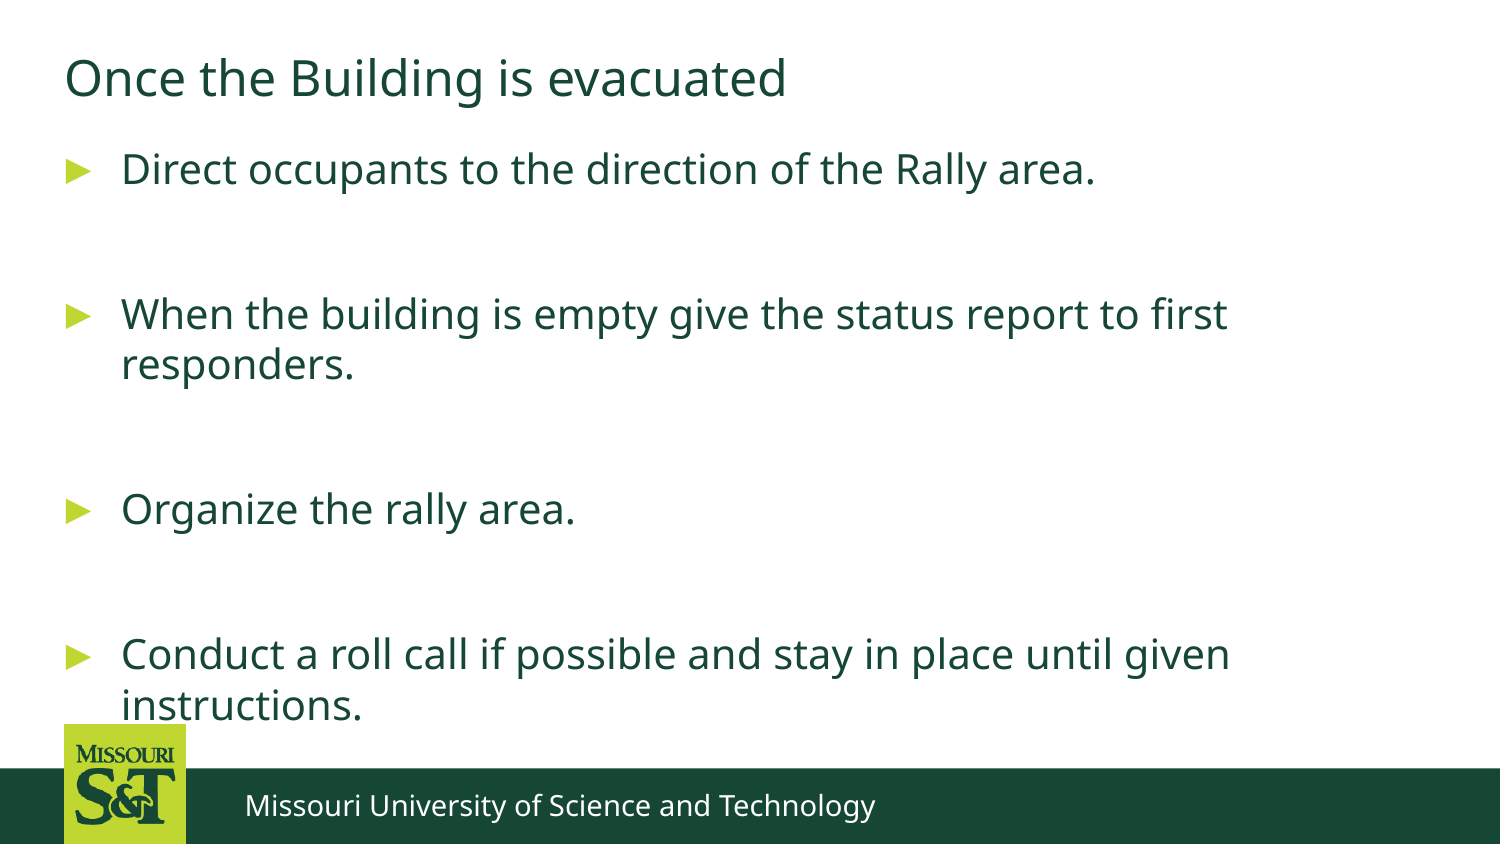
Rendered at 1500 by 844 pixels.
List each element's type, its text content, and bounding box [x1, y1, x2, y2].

list Direct occupants to the direction of the Rally area. When the building is empty give the status report to first responders. Organize the rally area. Conduct a roll call if possible and stay in place until given instructions. [64, 142, 1436, 708]
picture [64, 724, 186, 844]
footer Missouri University of Science and Technology [229, 776, 1182, 837]
subtitle Once the Building is evacuated [64, 46, 1436, 121]
